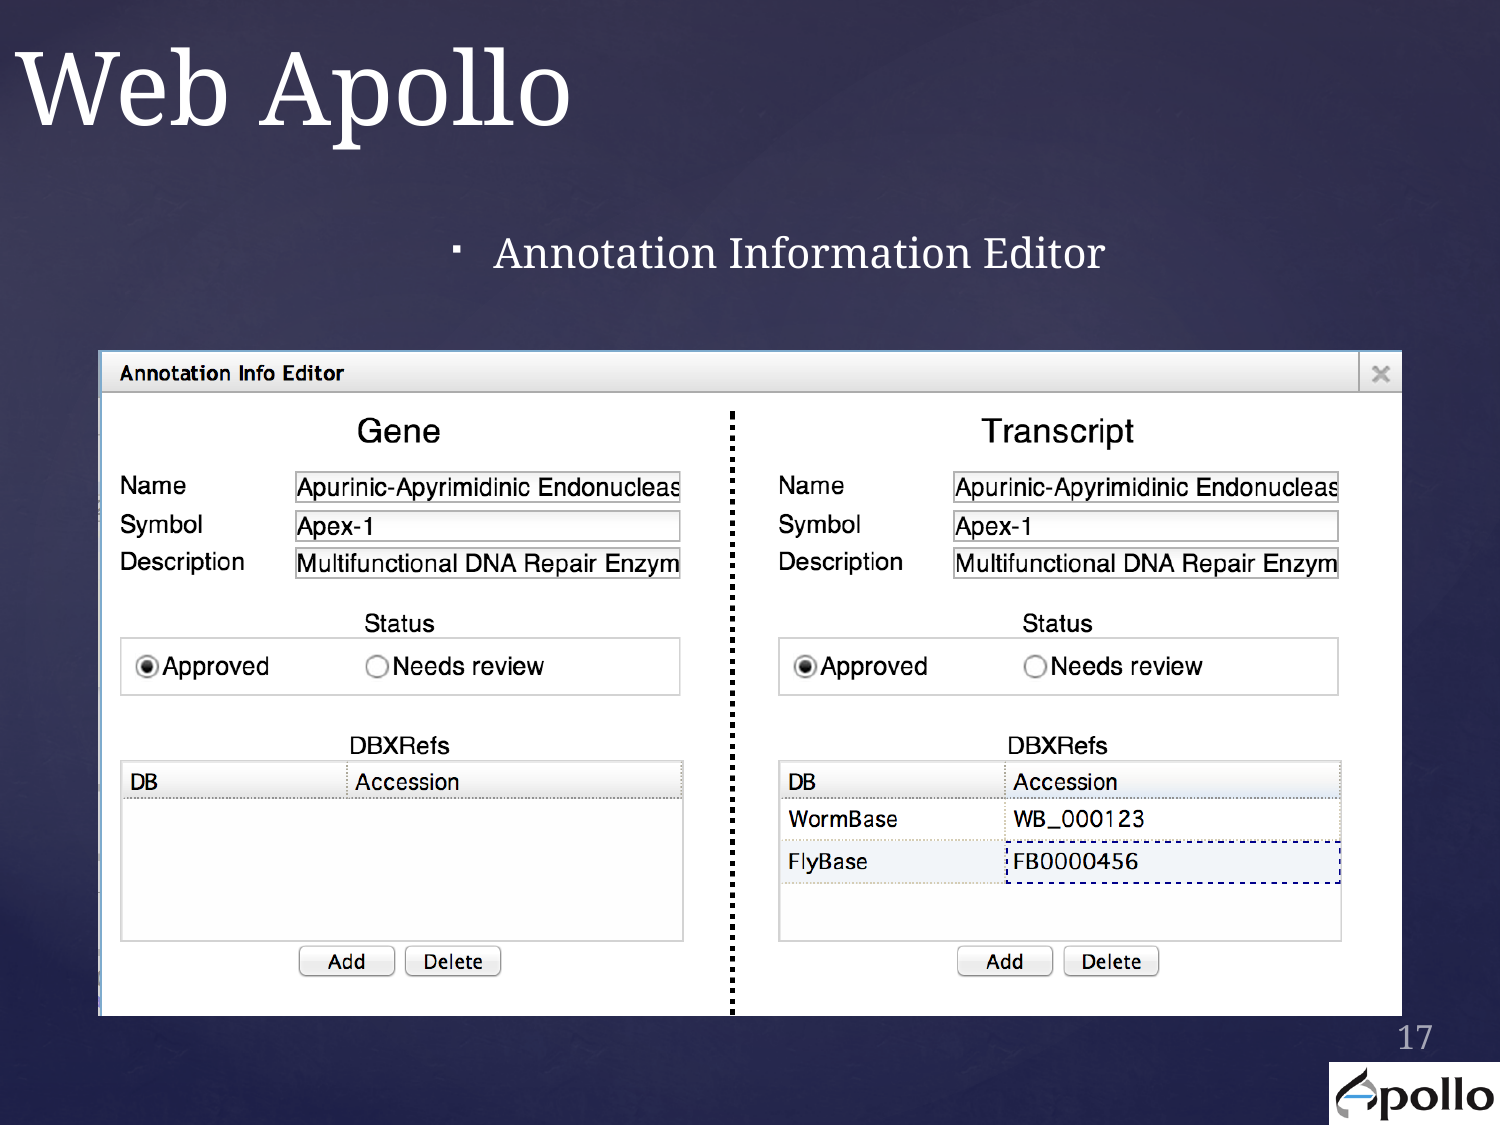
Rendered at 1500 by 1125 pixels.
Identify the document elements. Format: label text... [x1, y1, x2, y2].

picture [1328, 1062, 1500, 1125]
slide_number 17 [1154, 1013, 1449, 1063]
picture [97, 349, 1403, 1016]
text_box Annotation Information Editor [106, 219, 1449, 277]
title Web Apollo [0, 3, 1238, 154]
